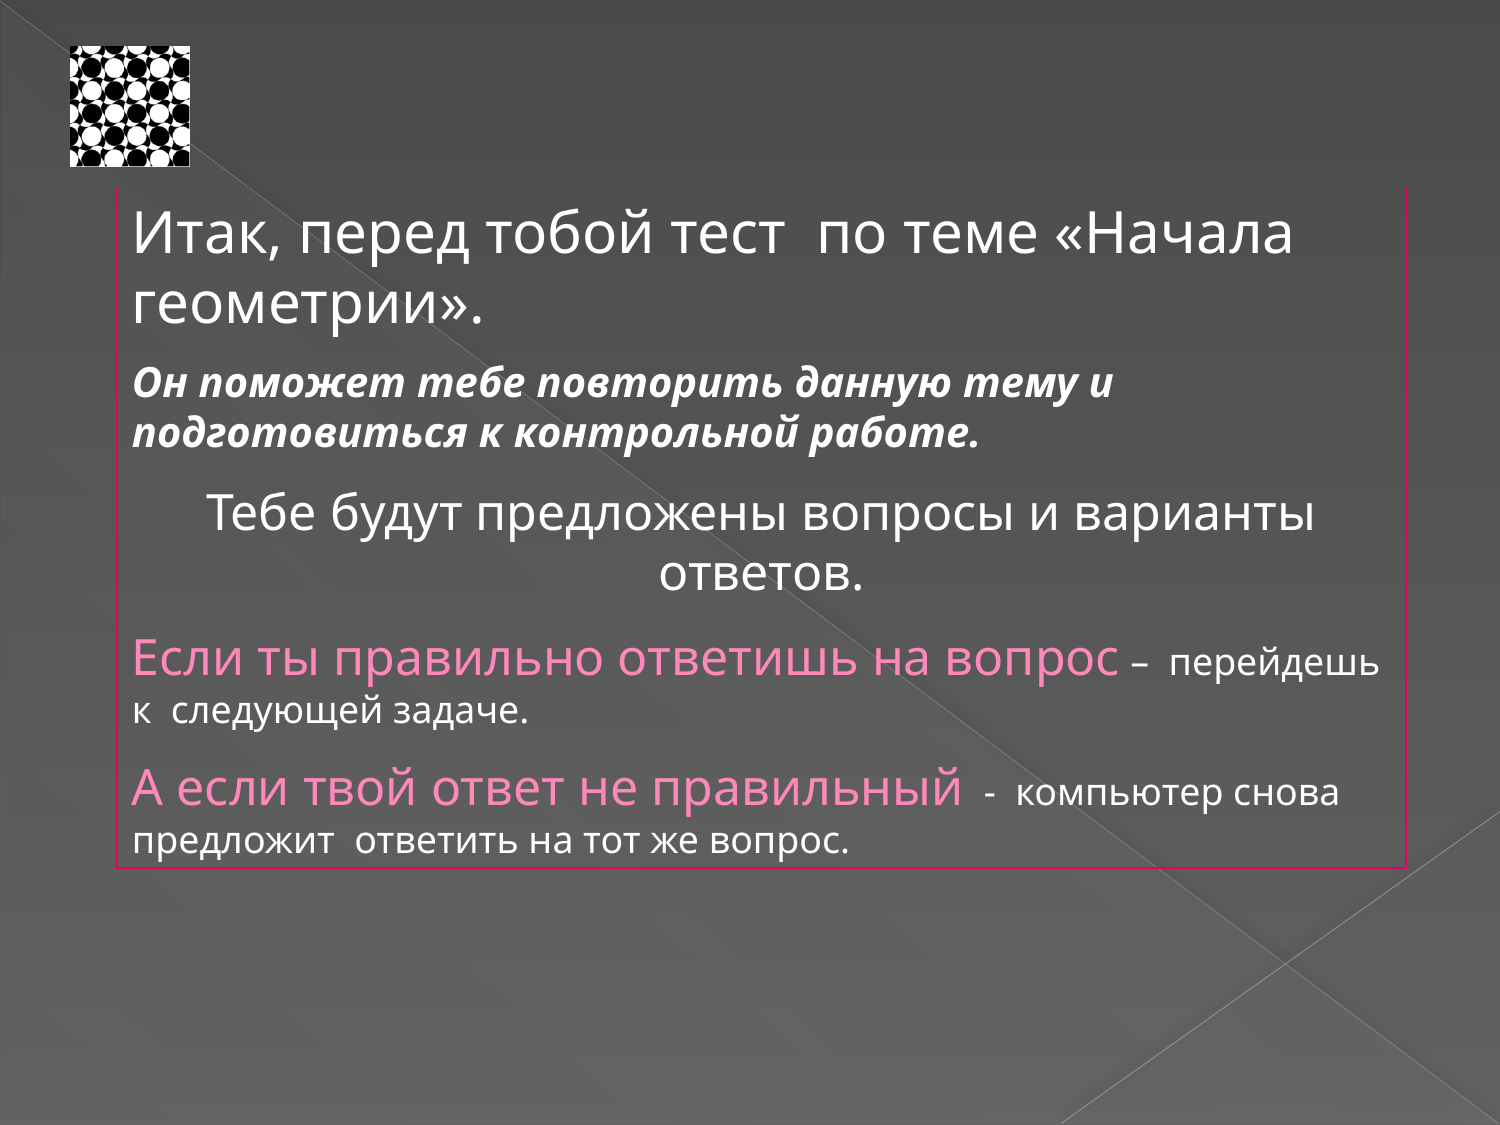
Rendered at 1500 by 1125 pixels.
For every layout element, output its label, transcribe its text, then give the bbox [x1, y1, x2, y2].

picture [70, 46, 191, 167]
text_box Итак, перед тобой тест по теме «Начала геометрии». Он поможет тебе повторить данную тему и подготовиться к контрольной работе. Тебе будут предложены вопросы и варианты ответов. Если ты правильно ответишь на вопрос – перейдешь к следующей задаче. А если твой ответ не правильный - компьютер снова предложит ответить на тот же вопрос. [117, 187, 1407, 868]
